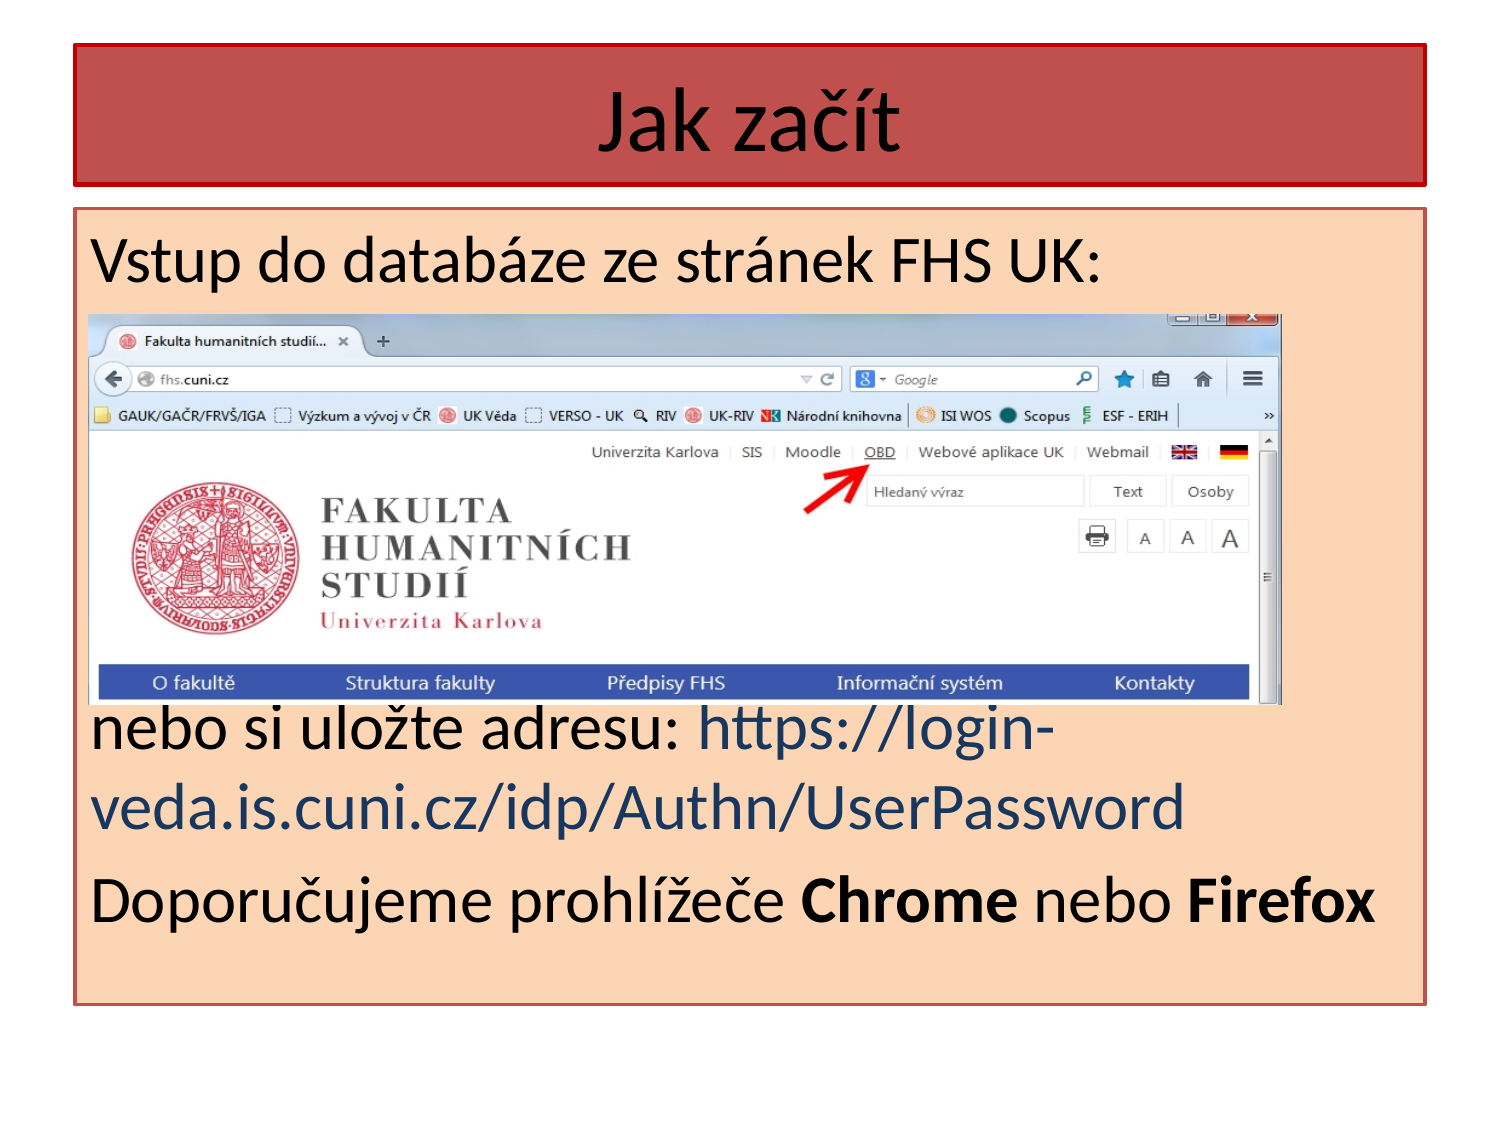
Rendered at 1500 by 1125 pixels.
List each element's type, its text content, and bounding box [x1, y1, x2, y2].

picture [88, 314, 1282, 705]
list Vstup do databáze ze stránek FHS UK: nebo si uložte adresu: https://login-veda.is.cuni.cz/idp/Authn/UserPassword Doporučujeme prohlížeče Chrome nebo Firefox [75, 208, 1425, 1005]
title Jak začít [75, 45, 1425, 185]
